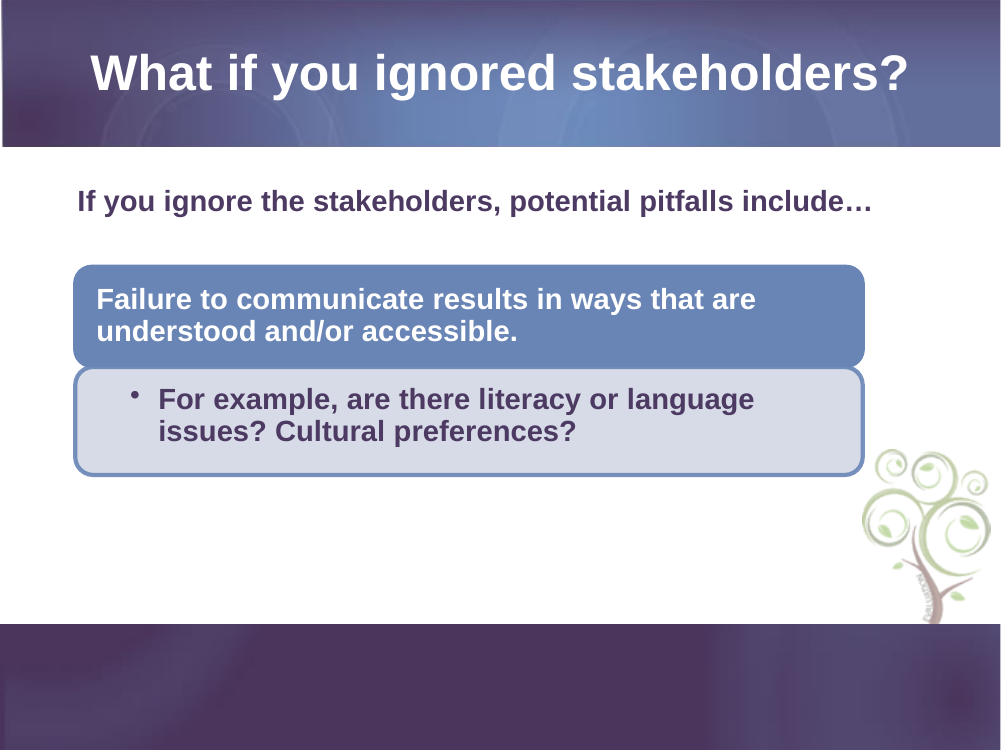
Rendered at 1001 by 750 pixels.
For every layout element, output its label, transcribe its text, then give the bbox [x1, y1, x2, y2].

picture [0, 449, 1001, 750]
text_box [74, 262, 863, 501]
picture [0, 0, 1001, 147]
title What if you ignored stakeholders? [74, 8, 926, 134]
text_box If you ignore the stakeholders, potential pitfalls include… [62, 174, 926, 225]
